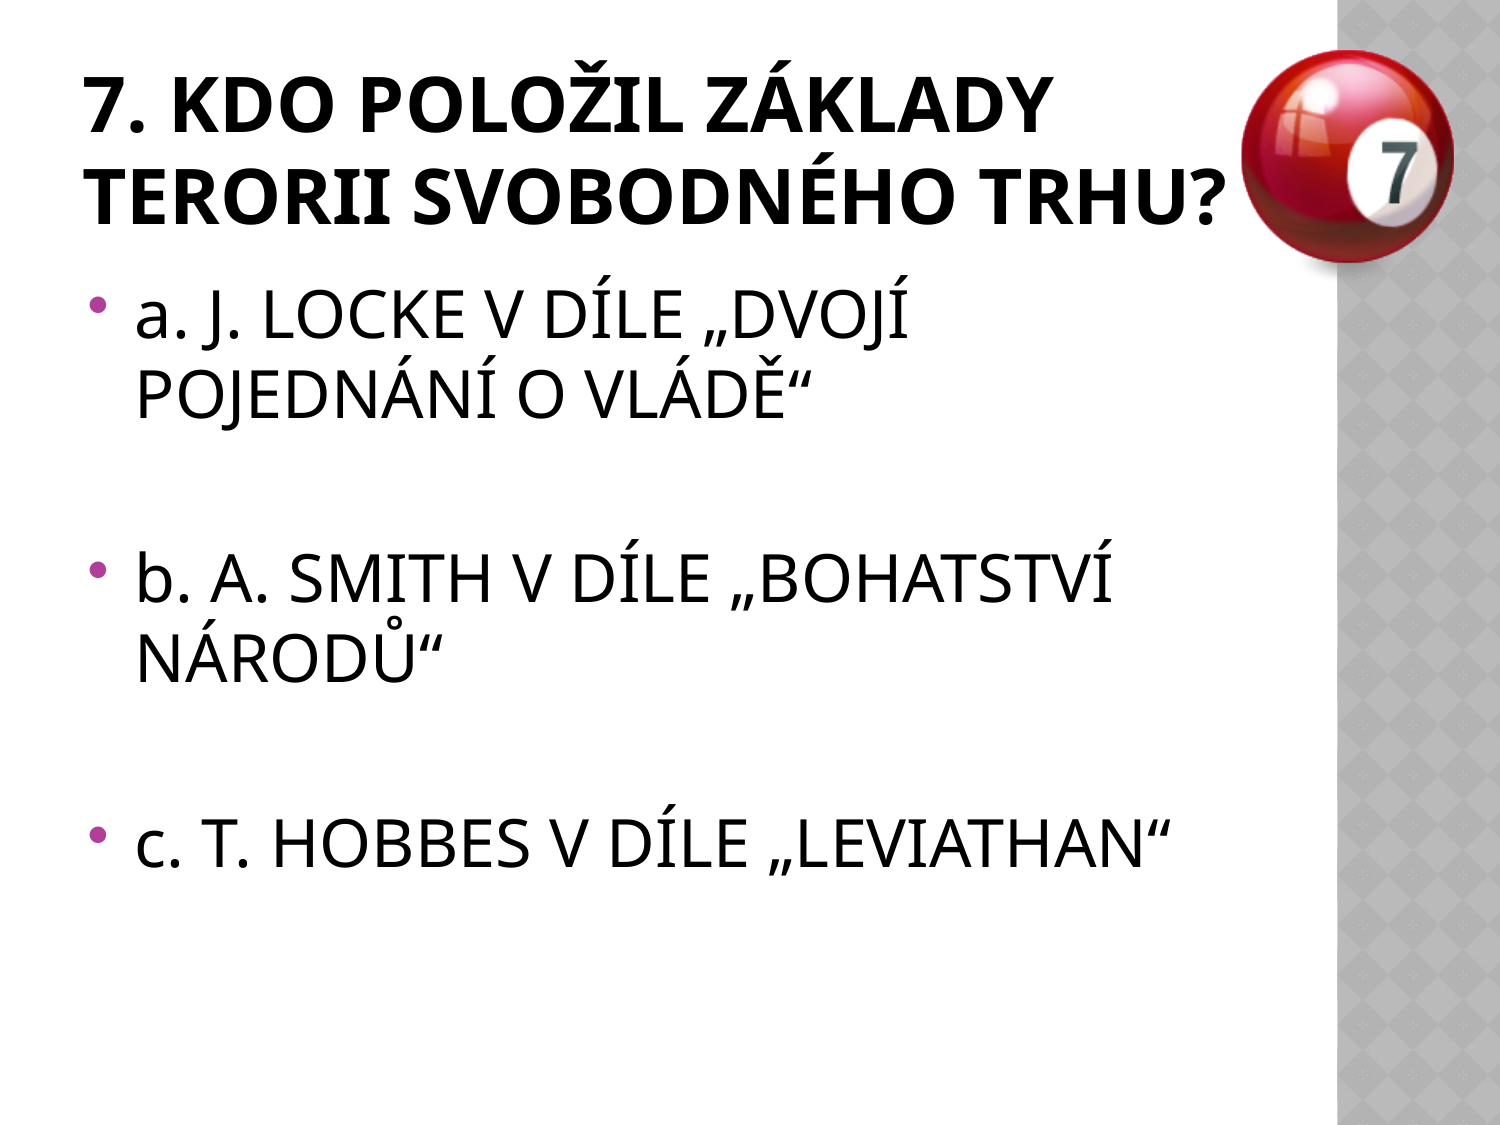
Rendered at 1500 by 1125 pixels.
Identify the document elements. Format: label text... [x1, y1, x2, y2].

title 7. KDO POLOŽIL ZÁKLADY TERORII SVOBODNÉHO TRHU? [75, 52, 1200, 240]
list a. J. LOCKE V DÍLE „DVOJÍ POJEDNÁNÍ O VLÁDĚ“ b. A. SMITH V DÍLE „BOHATSTVÍ NÁRODŮ“ c. T. HOBBES V DÍLE „LEVIATHAN“ [75, 264, 1263, 1059]
picture [1206, 24, 1489, 307]
